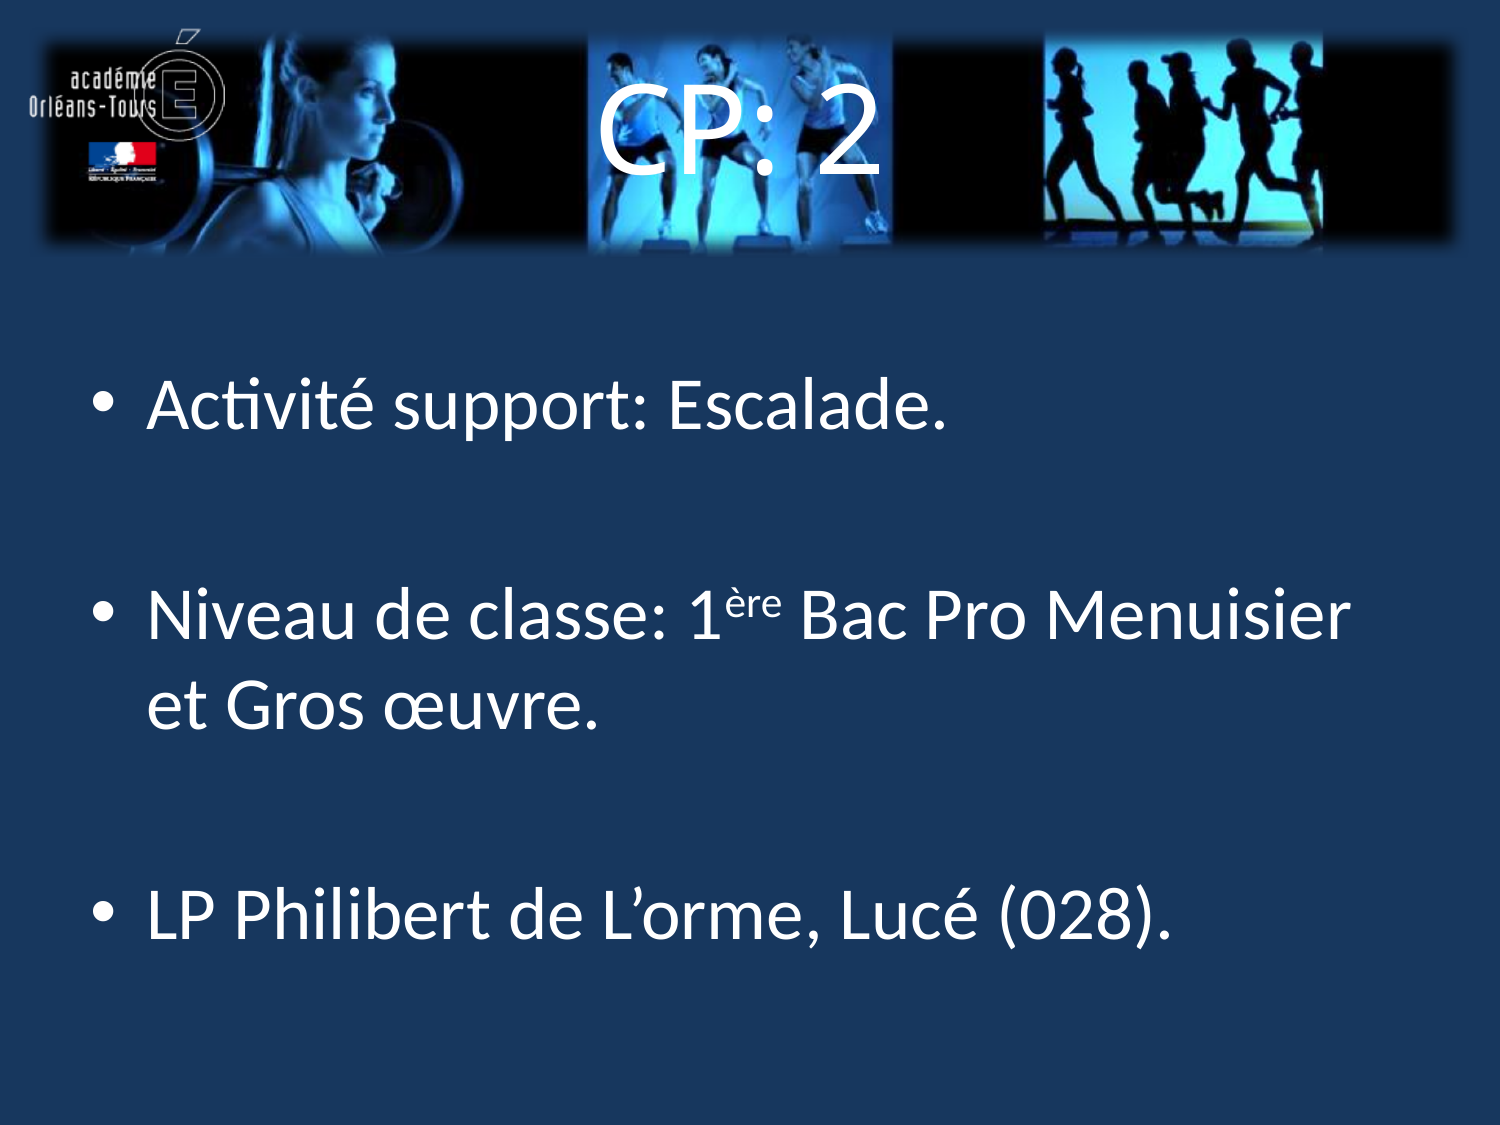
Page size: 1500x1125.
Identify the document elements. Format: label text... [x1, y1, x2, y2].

title CP: 2 [64, 30, 1415, 219]
picture [29, 7, 1455, 245]
list Activité support: Escalade. Niveau de classe: 1ère Bac Pro Menuisier et Gros œuvre. LP Philibert de L’orme, Lucé (028). [75, 347, 1425, 983]
